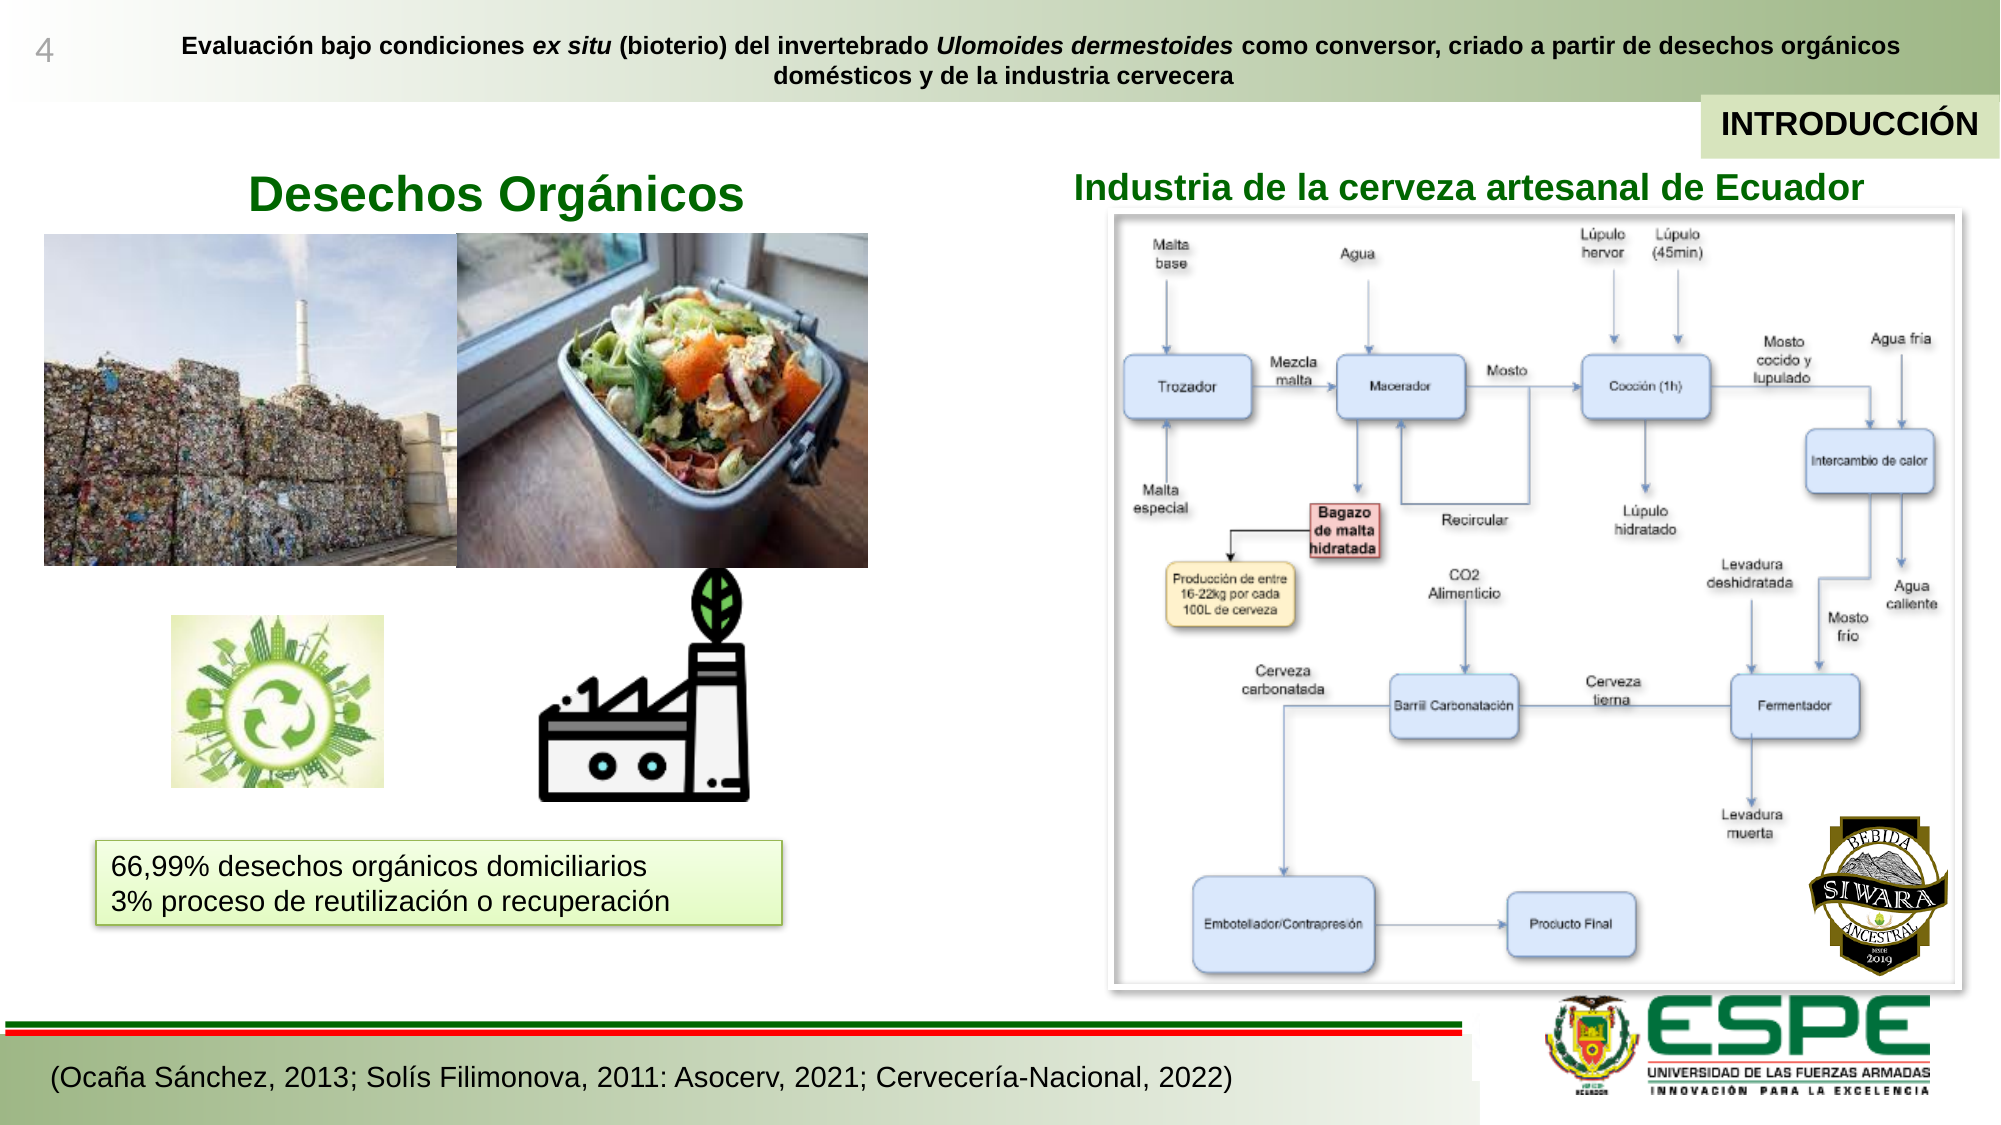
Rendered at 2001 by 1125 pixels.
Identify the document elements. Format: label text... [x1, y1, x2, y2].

text_box Desechos Orgánicos [233, 153, 761, 229]
text_box 66,99% desechos orgánicos domiciliarios 3% proceso de reutilización o recuperación [95, 840, 783, 926]
text_box Evaluación bajo condiciones ex situ (bioterio) del invertebrado Ulomoides dermestoides como conversor, criado a partir de desechos orgánicos domésticos y de la industria cervecera [69, 22, 1939, 98]
text_box (Ocaña Sánchez, 2013; Solís Filimonova, 2011: Asocerv, 2021; Cervecería-Nacional, 2022) [35, 1051, 1250, 1101]
text_box 4 [20, 17, 70, 78]
picture [1544, 995, 1931, 1096]
picture [171, 614, 384, 788]
picture [1472, 990, 1478, 1081]
picture [525, 568, 764, 802]
text_box Industria de la cerveza artesanal de Ecuador [1059, 155, 1901, 216]
picture [1113, 214, 1967, 984]
title INTRODUCCIÓN [1699, 92, 2000, 161]
text_box [1478, 938, 2000, 1125]
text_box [44, 233, 869, 568]
